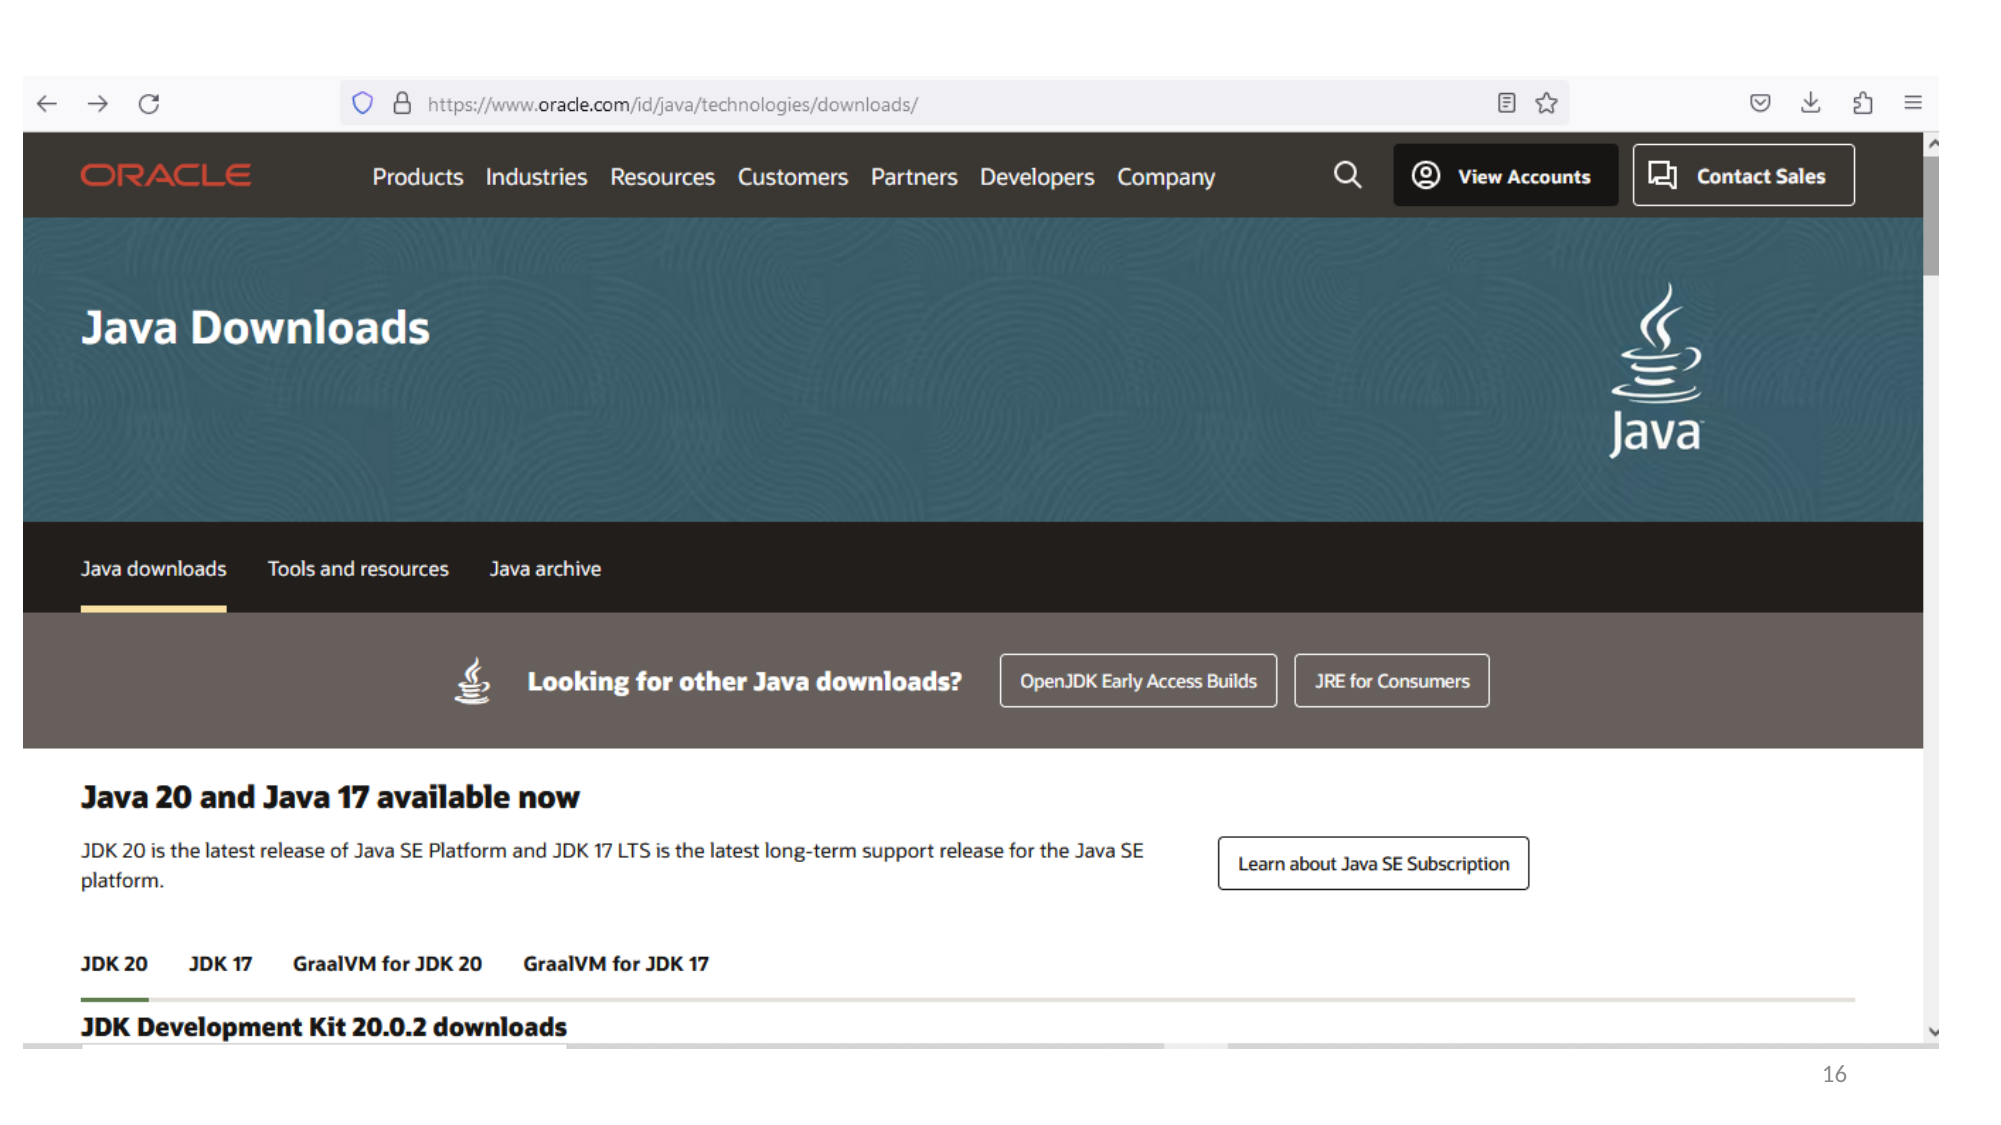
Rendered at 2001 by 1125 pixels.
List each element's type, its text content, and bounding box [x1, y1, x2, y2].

picture [23, 76, 1939, 1049]
slide_number 16 [1412, 1049, 1863, 1103]
